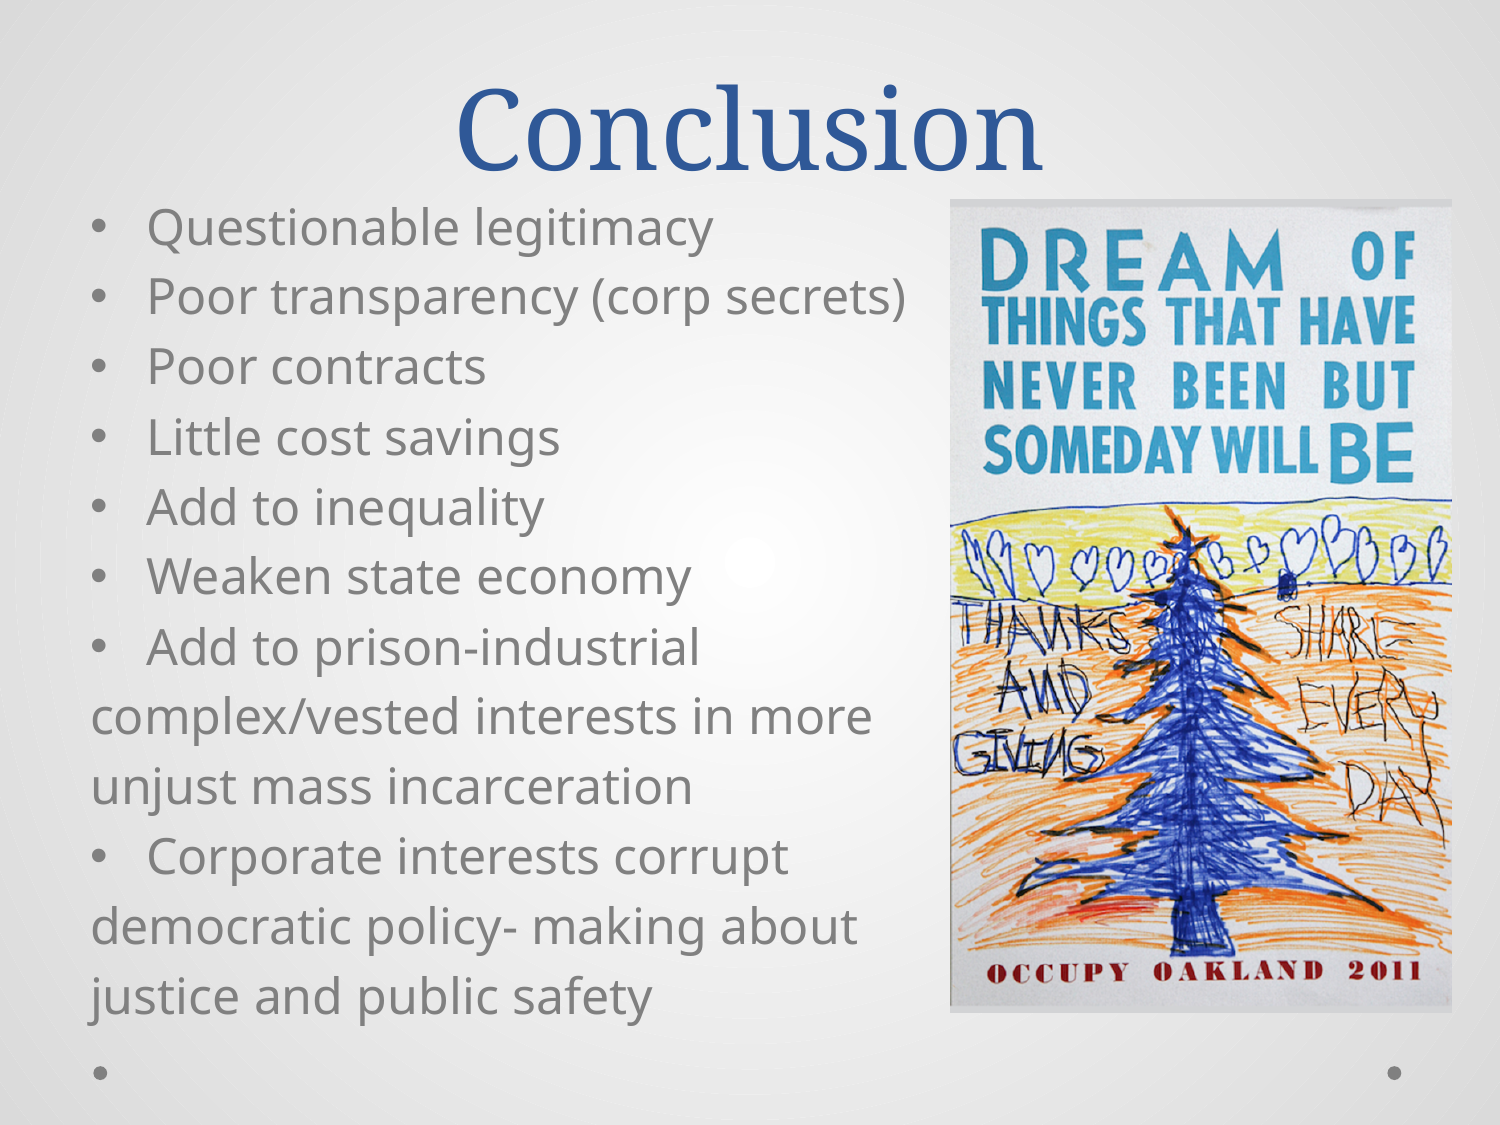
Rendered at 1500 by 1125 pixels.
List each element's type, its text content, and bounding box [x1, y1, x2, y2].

title Conclusion [75, 50, 1425, 187]
list Questionable legitimacy Poor transparency (corp secrets) Poor contracts Little cost savings Add to inequality Weaken state economy Add to prison-industrial complex/vested interests in more unjust mass incarceration Corporate interests corrupt democratic policy- making about justice and public safety [75, 187, 1425, 1038]
picture [949, 199, 1452, 1013]
